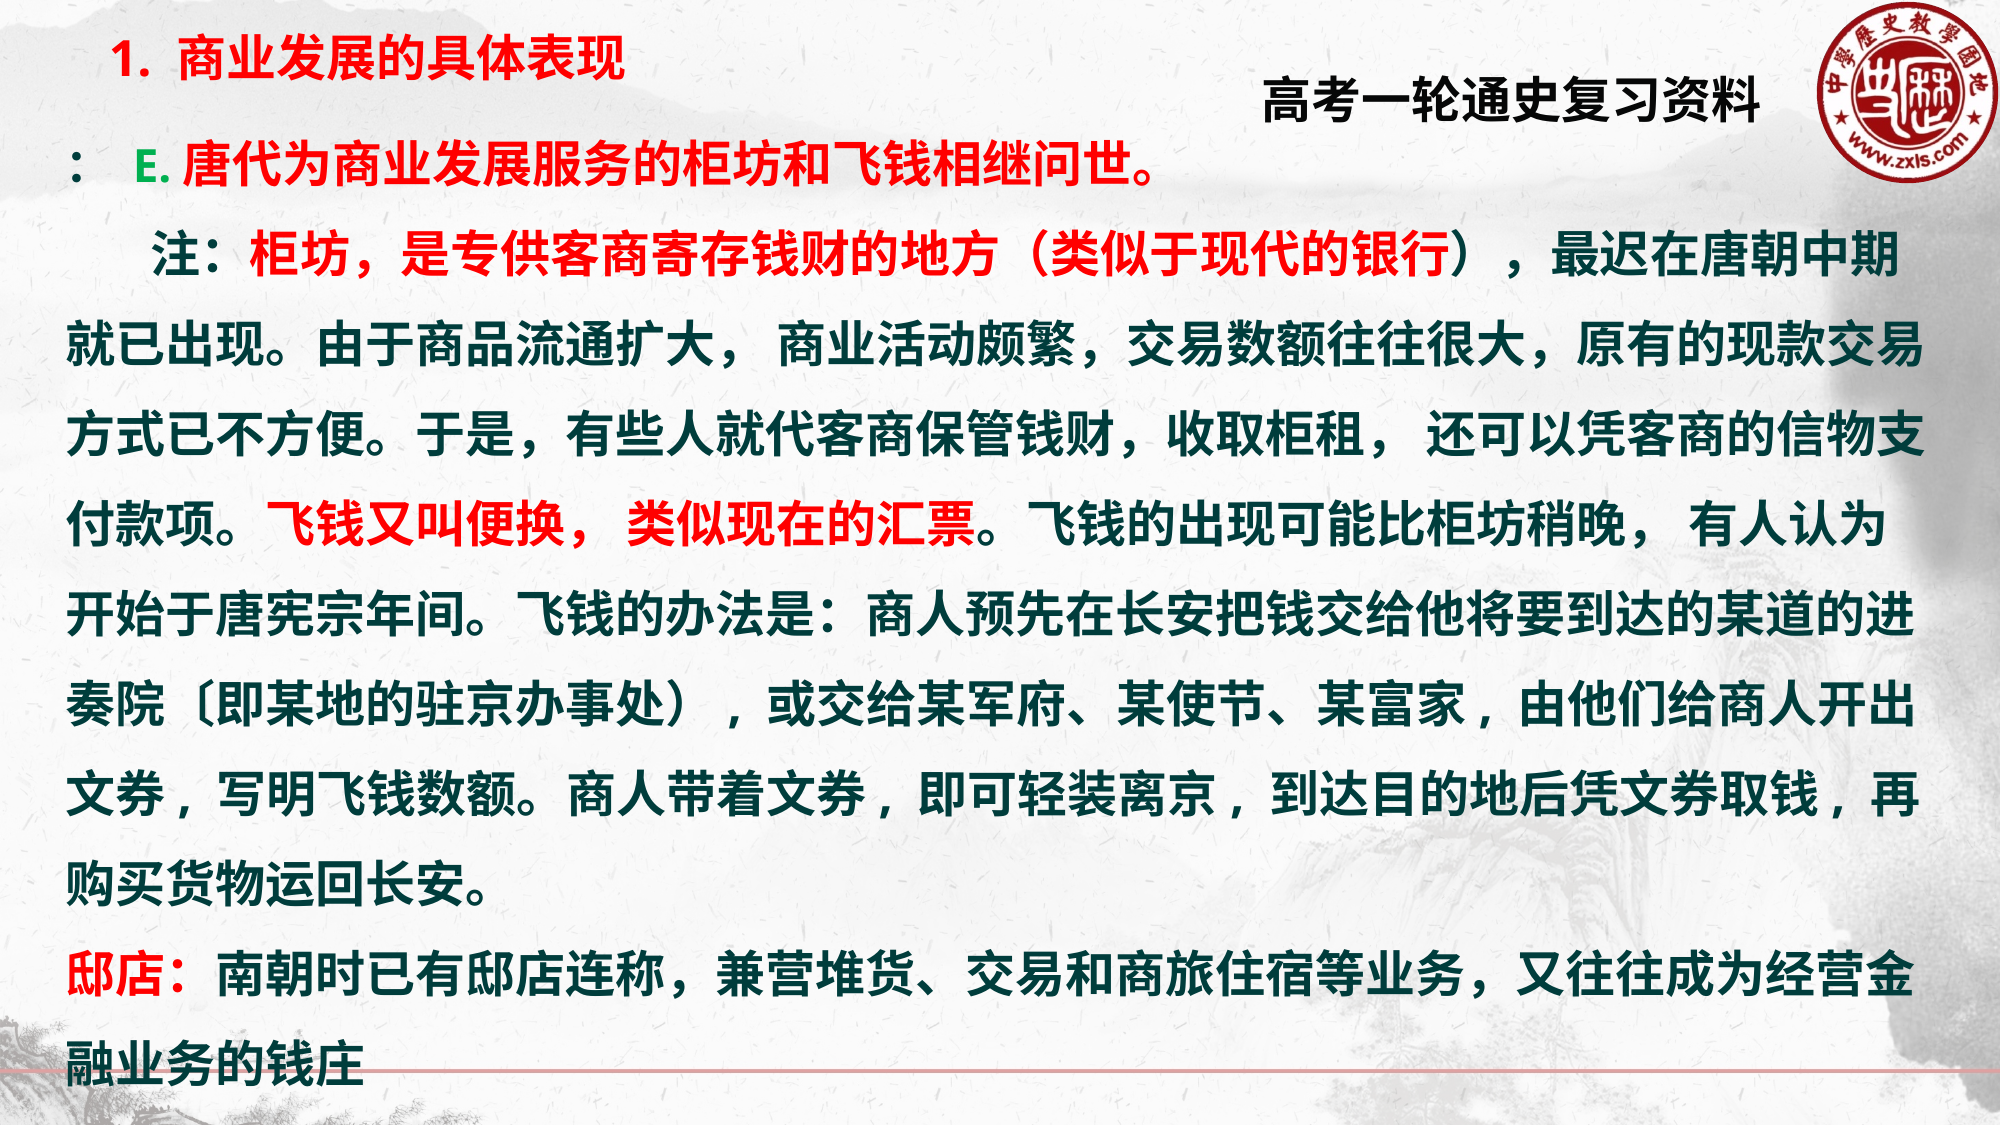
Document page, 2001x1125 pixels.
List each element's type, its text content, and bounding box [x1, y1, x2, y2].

text_box ： E.唐代为商业发展服务的柜坊和飞钱相继问世。 注：柜坊，是专供客商寄存钱财的地方（类似于现代的银行），最迟在唐朝中期就已出现。由于商品流通扩大， 商业活动颇繁，交易数额往往很大，原有的现款交易方式已不方便。于是，有些人就代客商保管钱财，收取柜租， 还可以凭客商的信物支付款项。飞钱又叫便换， 类似现在的汇票。飞钱的出现可能比柜坊稍晚， 有人认为开始于唐宪宗年间。飞钱的办法是：商人预先在长安把钱交给他将要到达的某道的进奏院〔即某地的驻京办事处）, 或交给某军府、某使节、某富家, 由他们给商人开出文券, 写明飞钱数额。商人带着文券, 即可轻装离京, 到达目的地后凭文券取钱, 再购买货物运回长安。 邸店：南朝时已有邸店连称，兼营堆货、交易和商旅住宿等业务，又往往成为经营金融业务的钱庄 [50, 95, 1950, 1125]
picture [1816, 1, 1999, 173]
text_box 1. 商业发展的具体表现 [94, 19, 688, 95]
